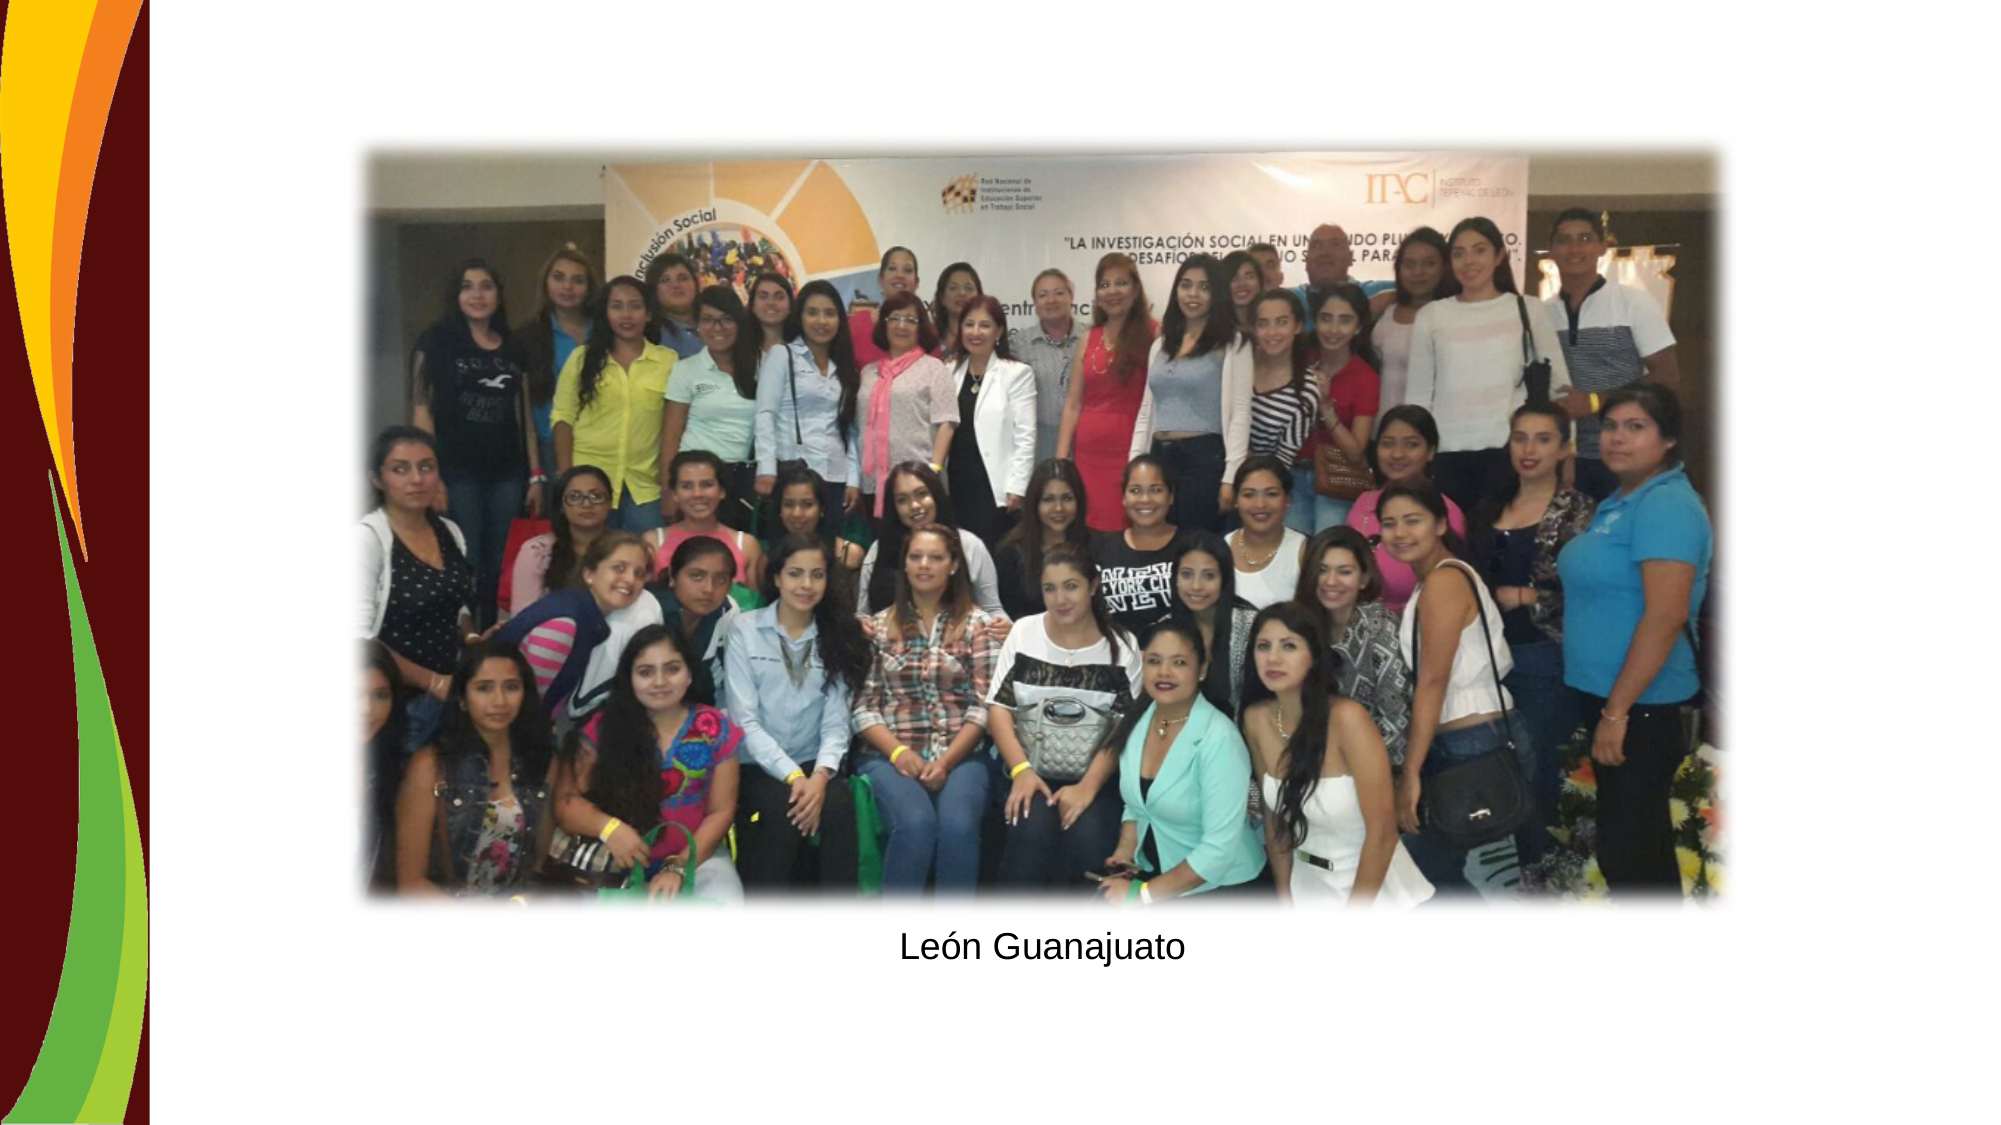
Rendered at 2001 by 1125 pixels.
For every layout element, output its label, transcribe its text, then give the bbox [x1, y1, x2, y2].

text_box León Guanajuato [659, 915, 1426, 975]
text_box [0, 0, 150, 1125]
picture [348, 133, 1737, 915]
